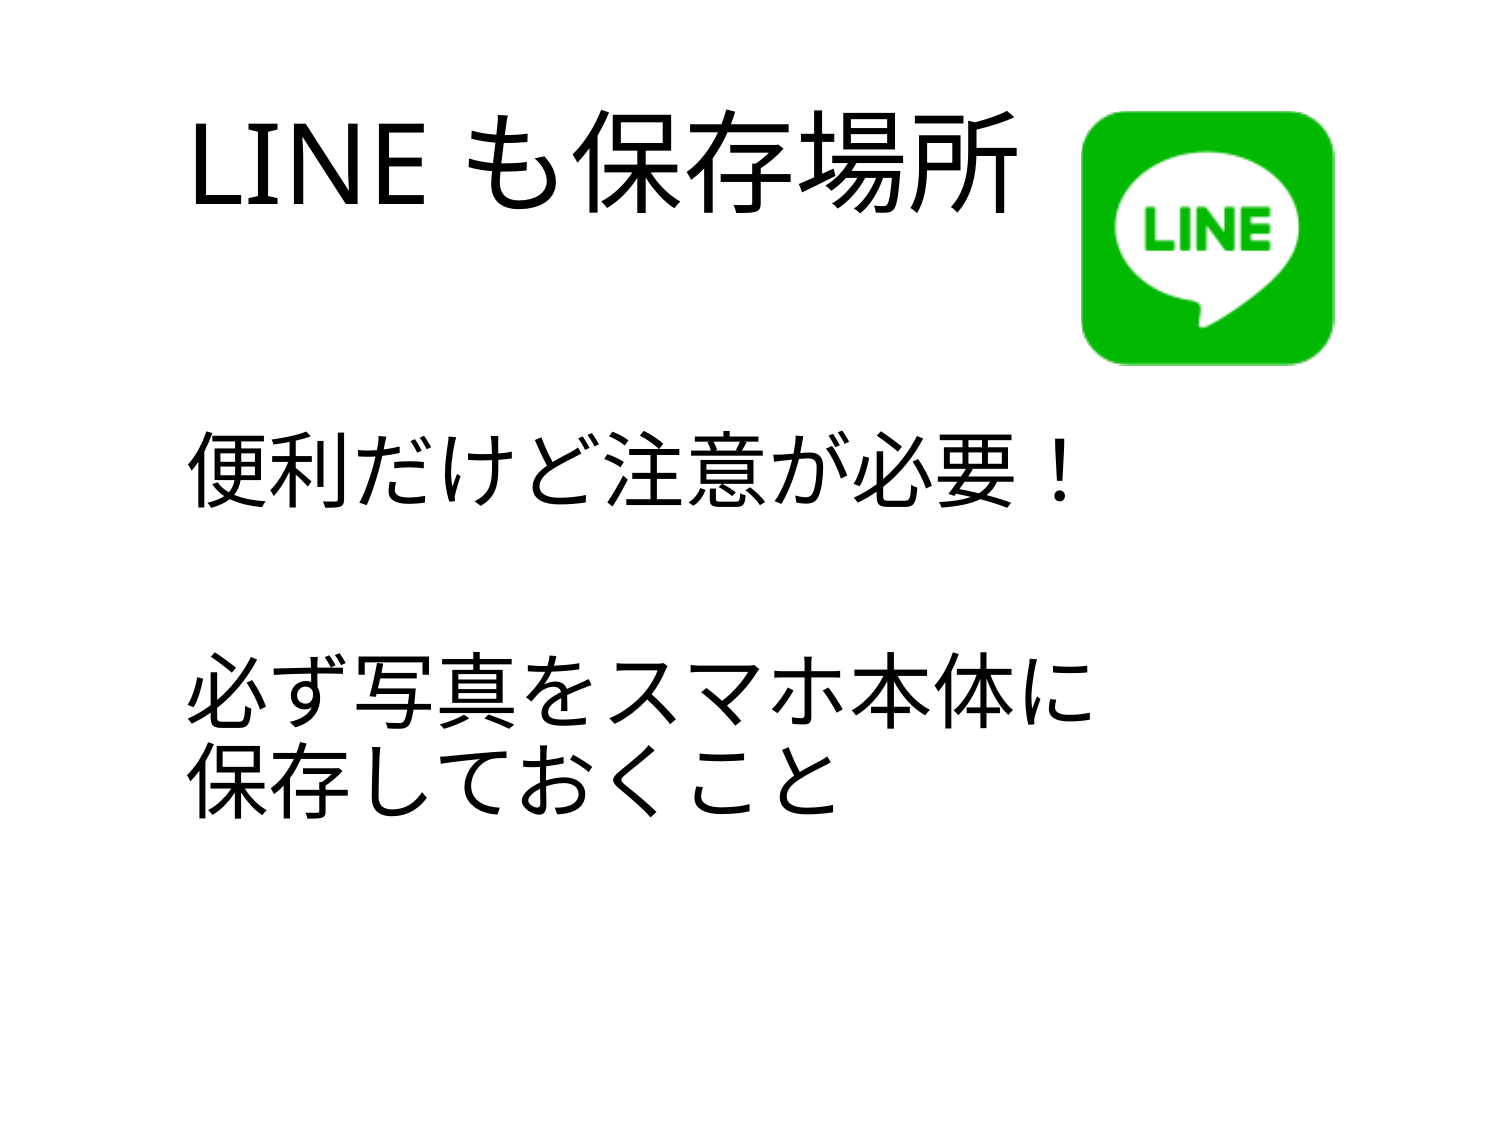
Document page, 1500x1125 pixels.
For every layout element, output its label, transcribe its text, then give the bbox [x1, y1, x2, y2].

title LINEも保存場所 [170, 59, 1397, 278]
list 便利だけど注意が必要！ 必ず写真をスマホ本体に 保存しておくこと [170, 421, 1397, 928]
picture [1080, 111, 1335, 366]
